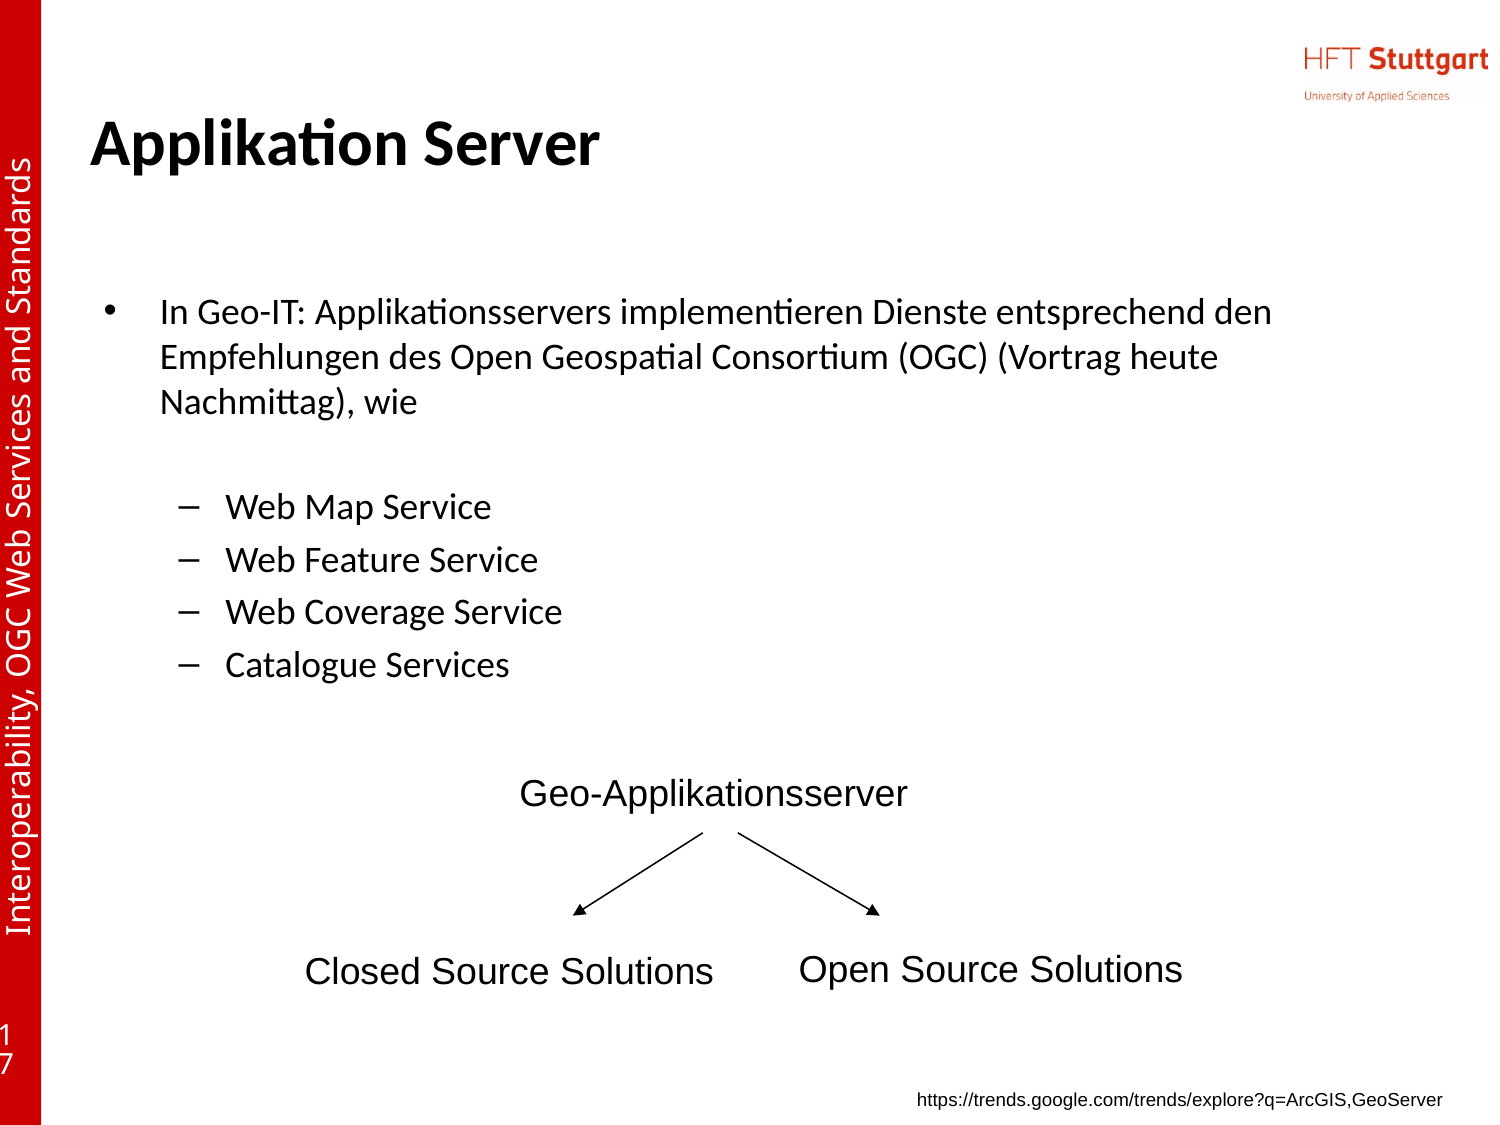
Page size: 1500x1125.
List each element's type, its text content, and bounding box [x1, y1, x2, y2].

text_box https://trends.google.com/trends/explore?q=ArcGIS,GeoServer [902, 1079, 1458, 1118]
text_box Geo-Applikationsserver [504, 761, 923, 822]
text_box [737, 832, 880, 916]
text_box Closed Source Solutions [289, 939, 730, 1000]
text_box [572, 832, 703, 916]
title Applikation Server [75, 45, 1425, 233]
picture [1425, 47, 1489, 102]
list In Geo-IT: Applikationsservers implementieren Dienste entsprechend den Empfehlungen des Open Geospatial Consortium (OGC) (Vortrag heute Nachmittag), wie Web Map Service Web Feature Service Web Coverage Service Catalogue Services [88, 279, 1424, 717]
text_box Open Source Solutions [783, 938, 1199, 998]
